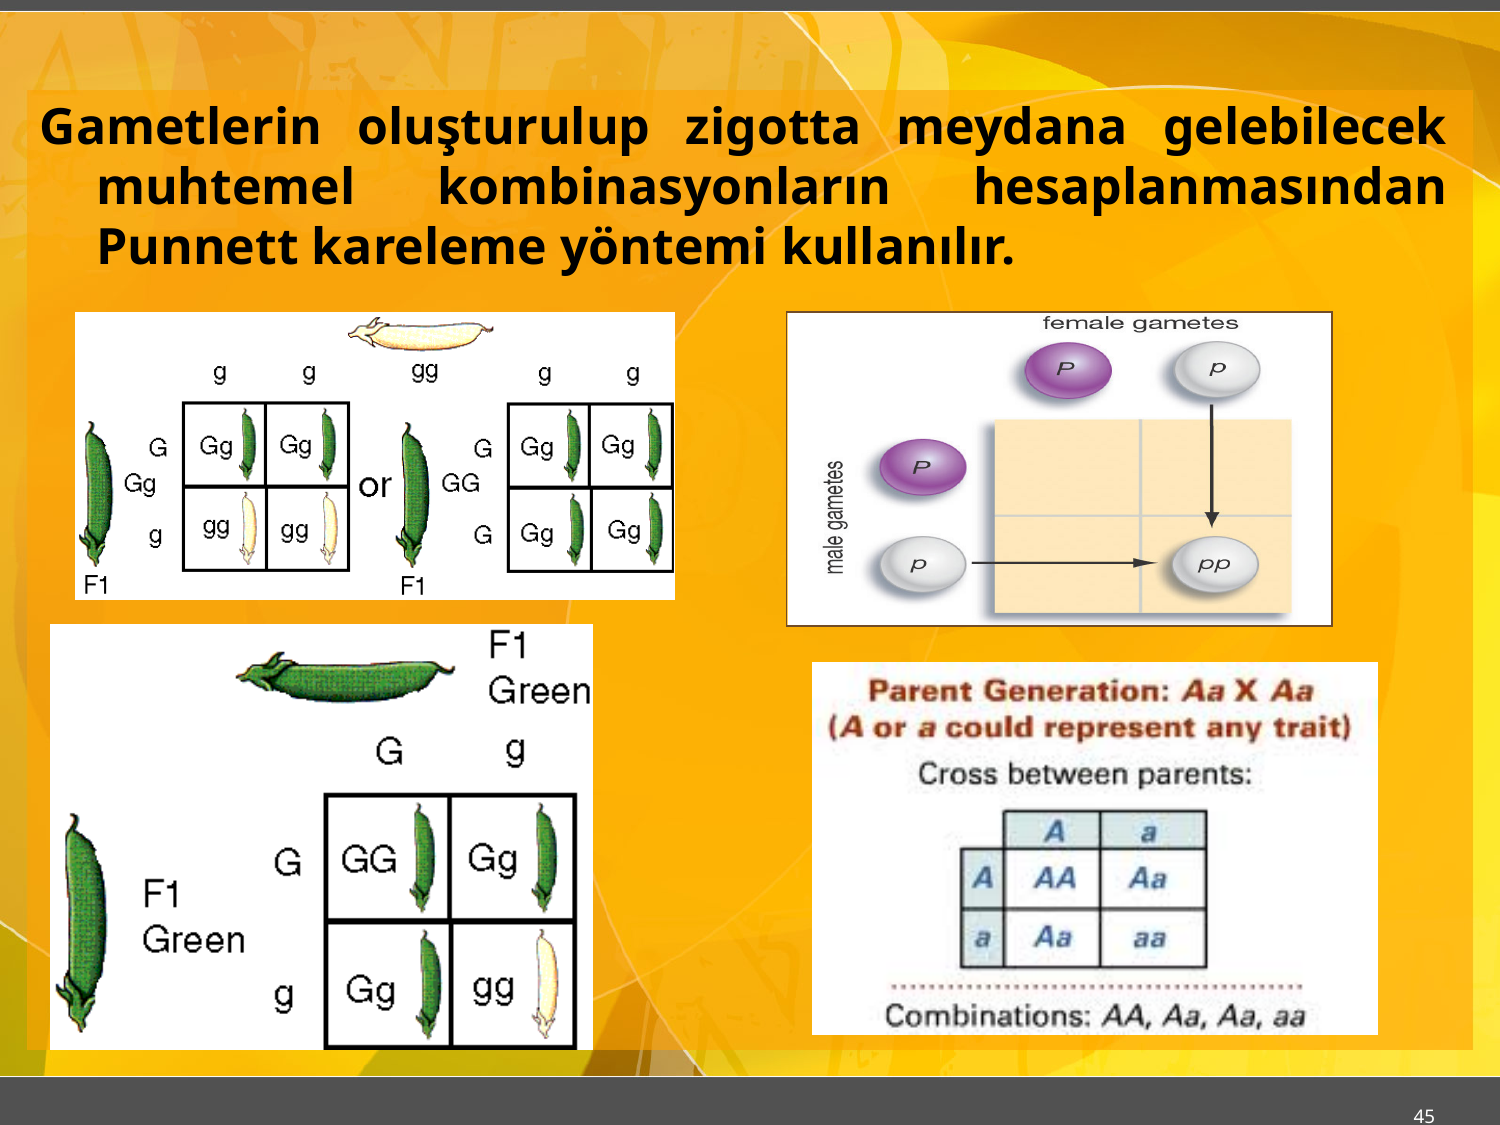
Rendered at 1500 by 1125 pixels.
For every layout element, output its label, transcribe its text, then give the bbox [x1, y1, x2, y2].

slide_number 45 [1158, 1097, 1451, 1125]
list Gametlerin oluşturulup zigotta meydana gelebilecek muhtemel kombinasyonların hesaplanmasından Punnett kareleme yöntemi kullanılır. [24, 87, 1463, 1051]
picture [0, 0, 1500, 1125]
